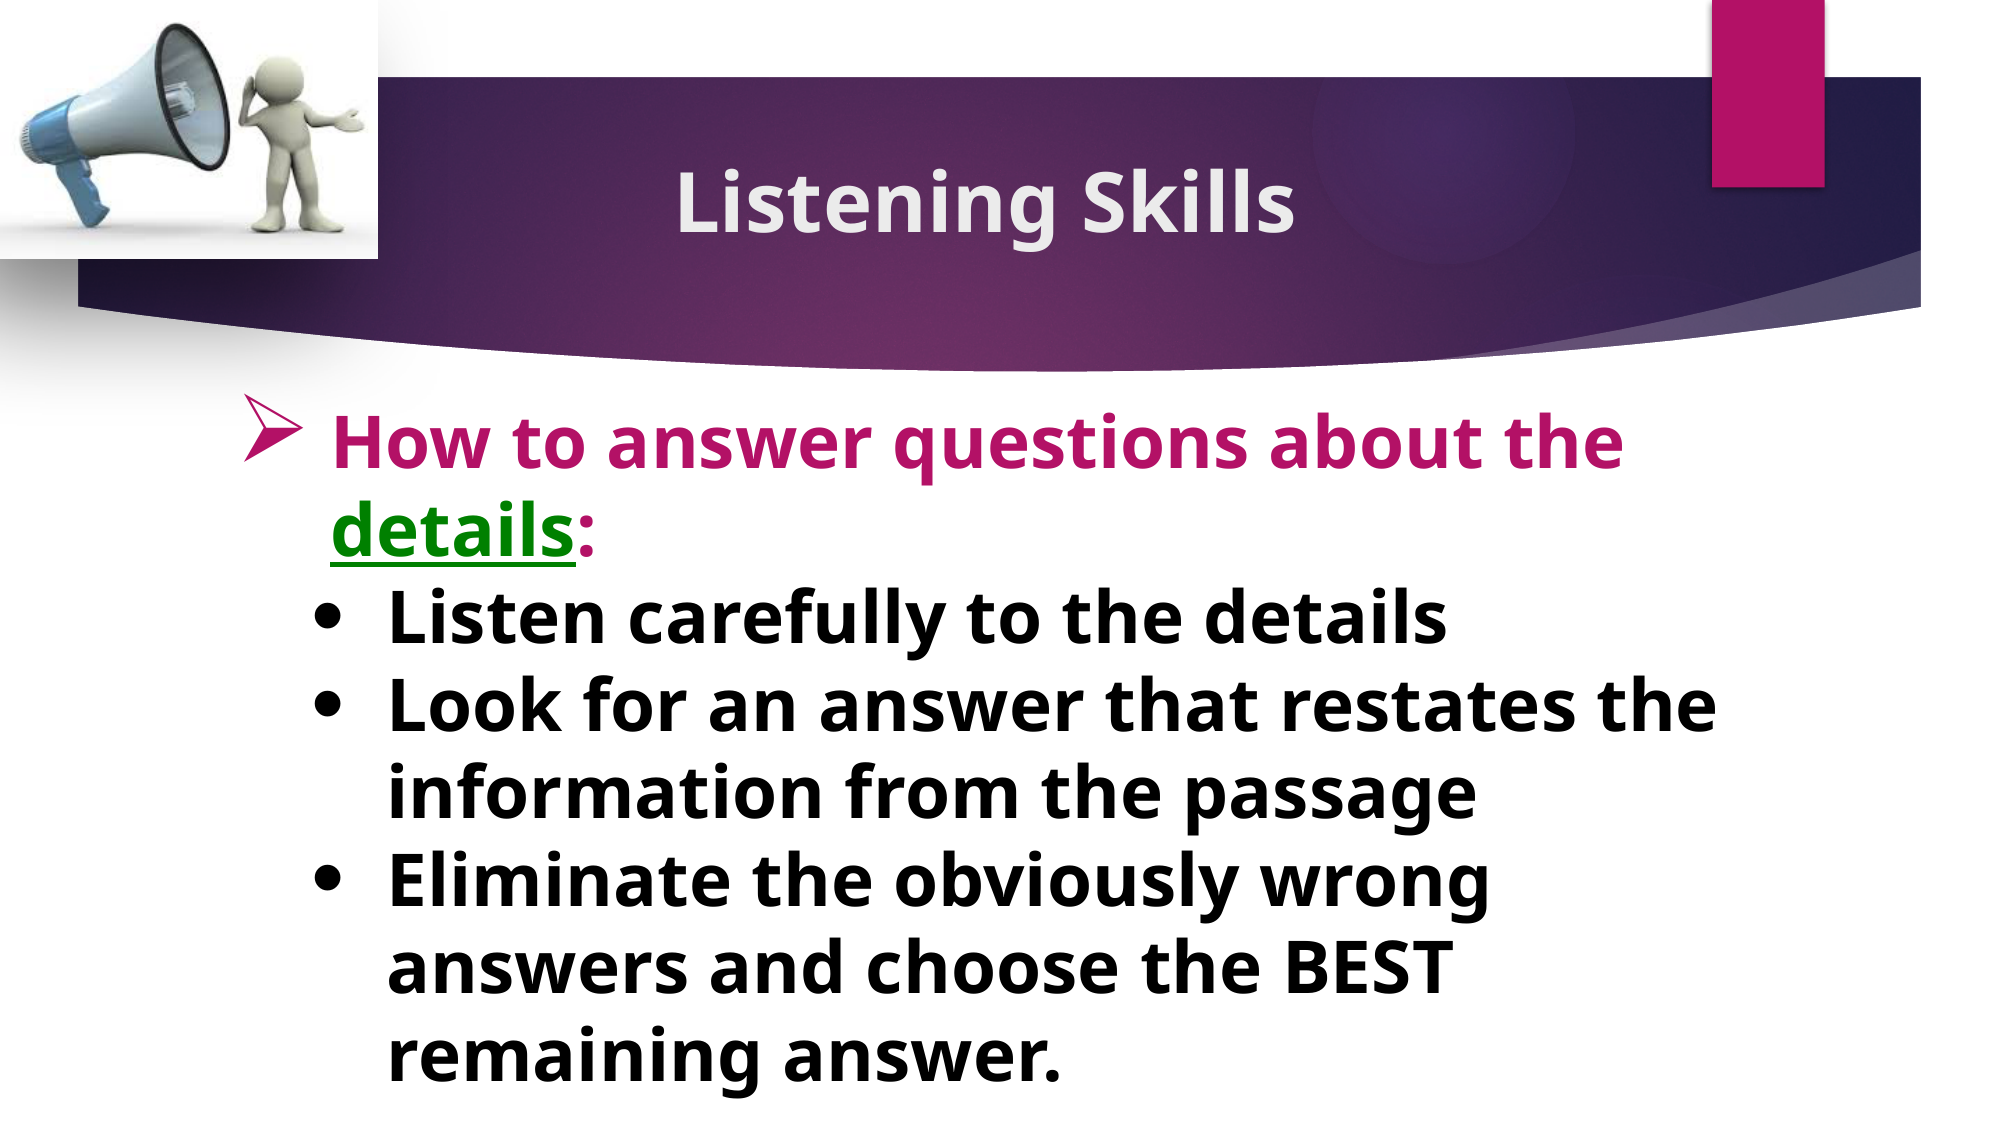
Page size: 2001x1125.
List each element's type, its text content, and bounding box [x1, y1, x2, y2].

text_box Listening Skills [412, 141, 1795, 257]
text_box How to answer questions about the details: Listen carefully to the details Look for an answer that restates the information from the passage Eliminate the obviously wrong answers and choose the BEST remaining answer. [221, 388, 1797, 1096]
picture [0, 0, 378, 260]
